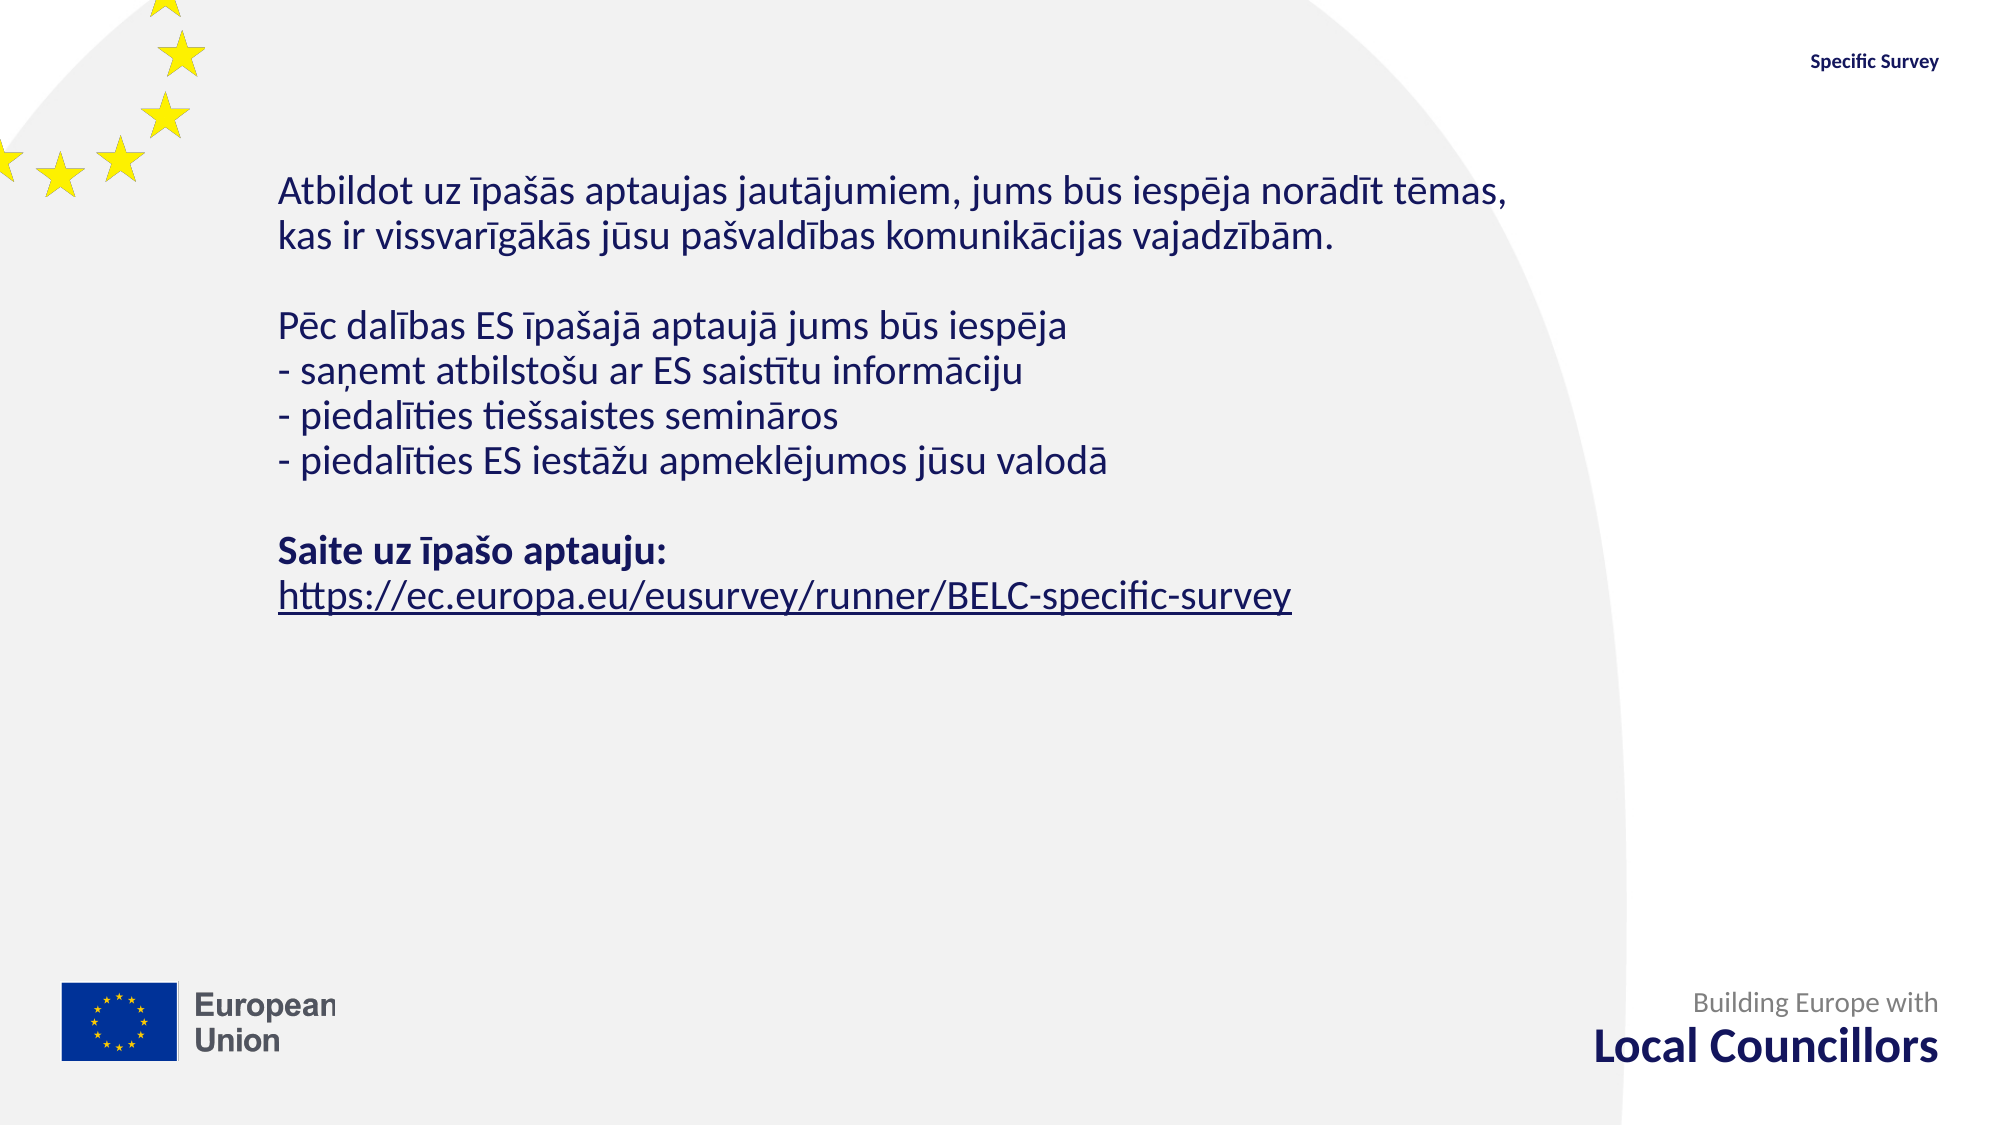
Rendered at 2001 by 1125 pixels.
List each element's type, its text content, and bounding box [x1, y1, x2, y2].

picture [0, 0, 2001, 1125]
list Building Europe with Local Councillors [1565, 987, 1940, 1093]
title Atbildot uz īpašās aptaujas jautājumiem, jums būs iespēja norādīt tēmas, kas ir vissvarīgākās jūsu pašvaldības komunikācijas vajadzībām. Pēc dalības ES īpašajā aptaujā jums būs iespēja - saņemt atbilstošu ar ES saistītu informāciju - piedalīties tiešsaistes semināros - piedalīties ES iestāžu apmeklējumos jūsu valodā Saite uz īpašo aptauju: https://ec.europa.eu/eusurvey/runner/BELC-specific-survey [262, 161, 1587, 791]
list Specific Survey [1650, 50, 1940, 197]
